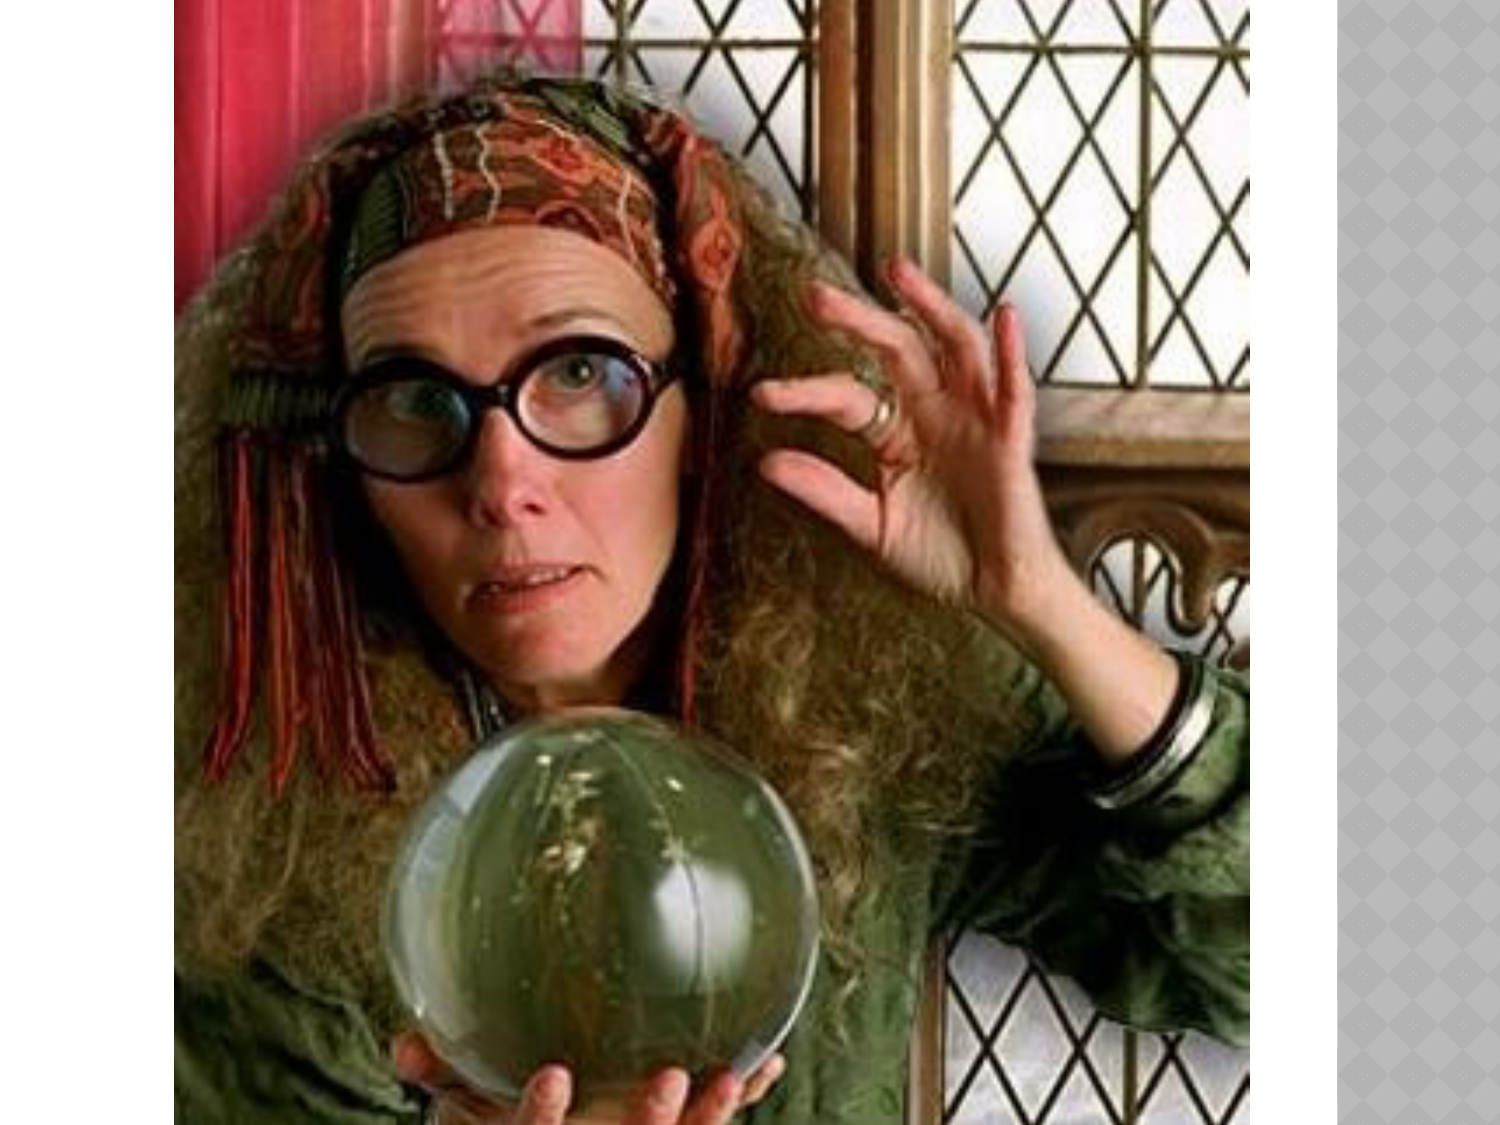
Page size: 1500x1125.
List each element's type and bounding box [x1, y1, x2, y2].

picture [174, 0, 1251, 1125]
